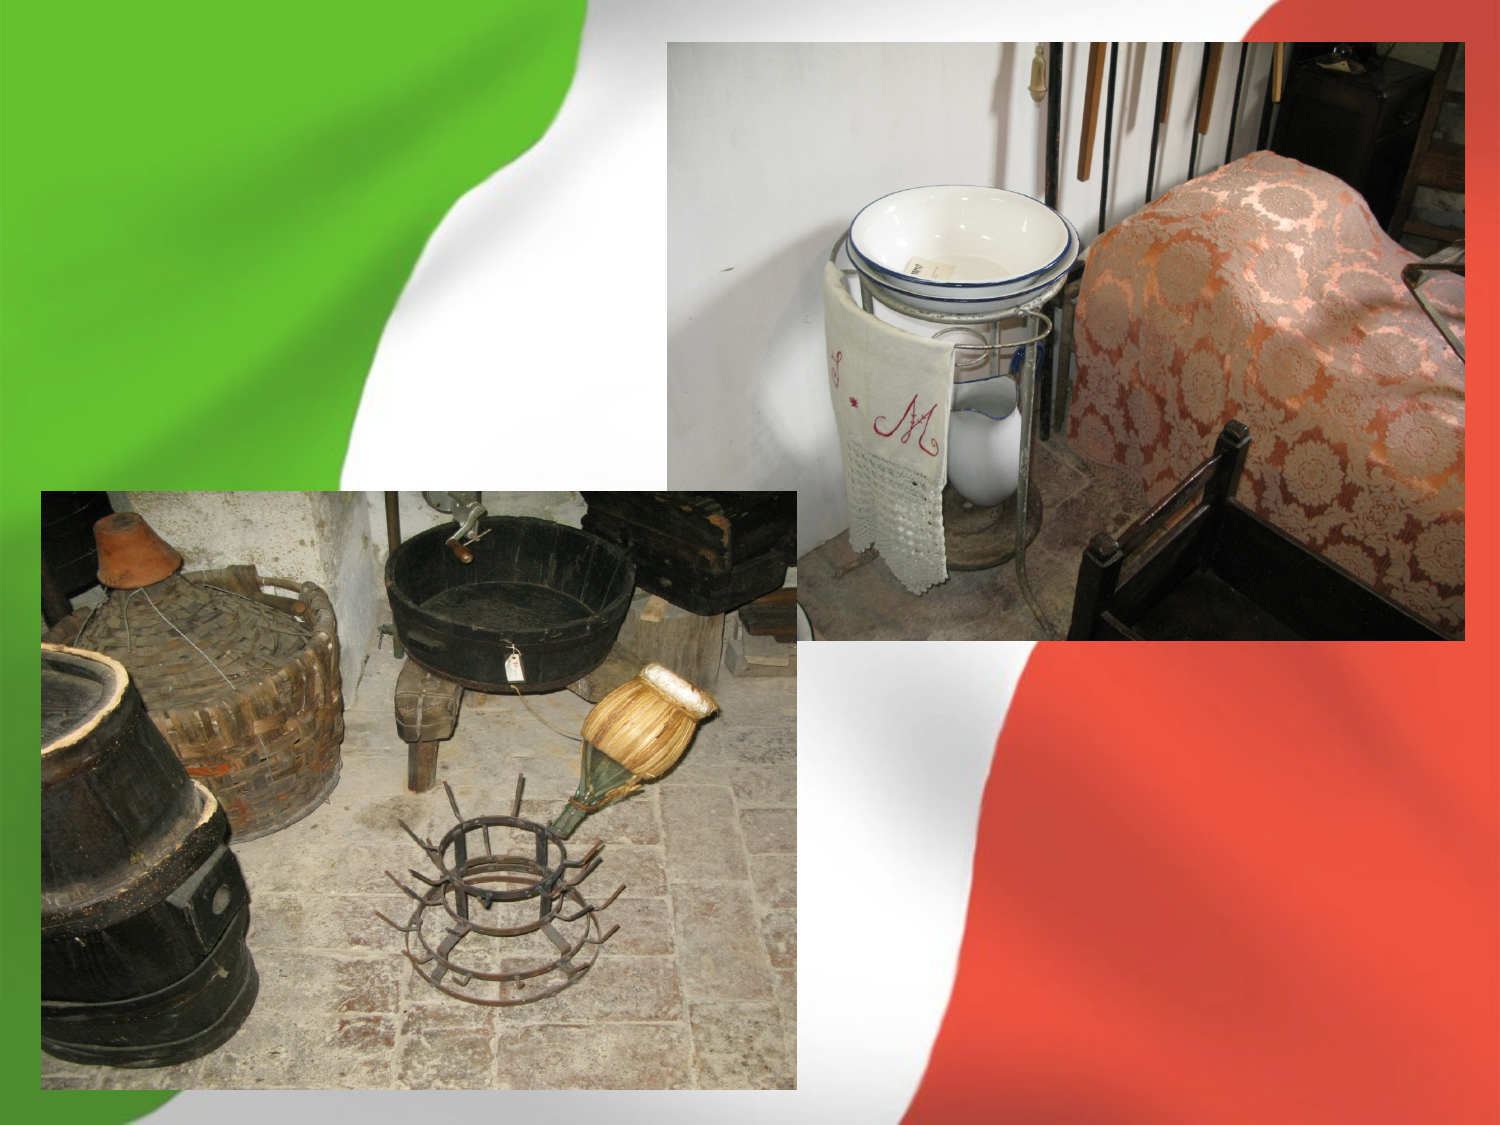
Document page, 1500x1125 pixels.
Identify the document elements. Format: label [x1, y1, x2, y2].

picture [40, 42, 1465, 1090]
